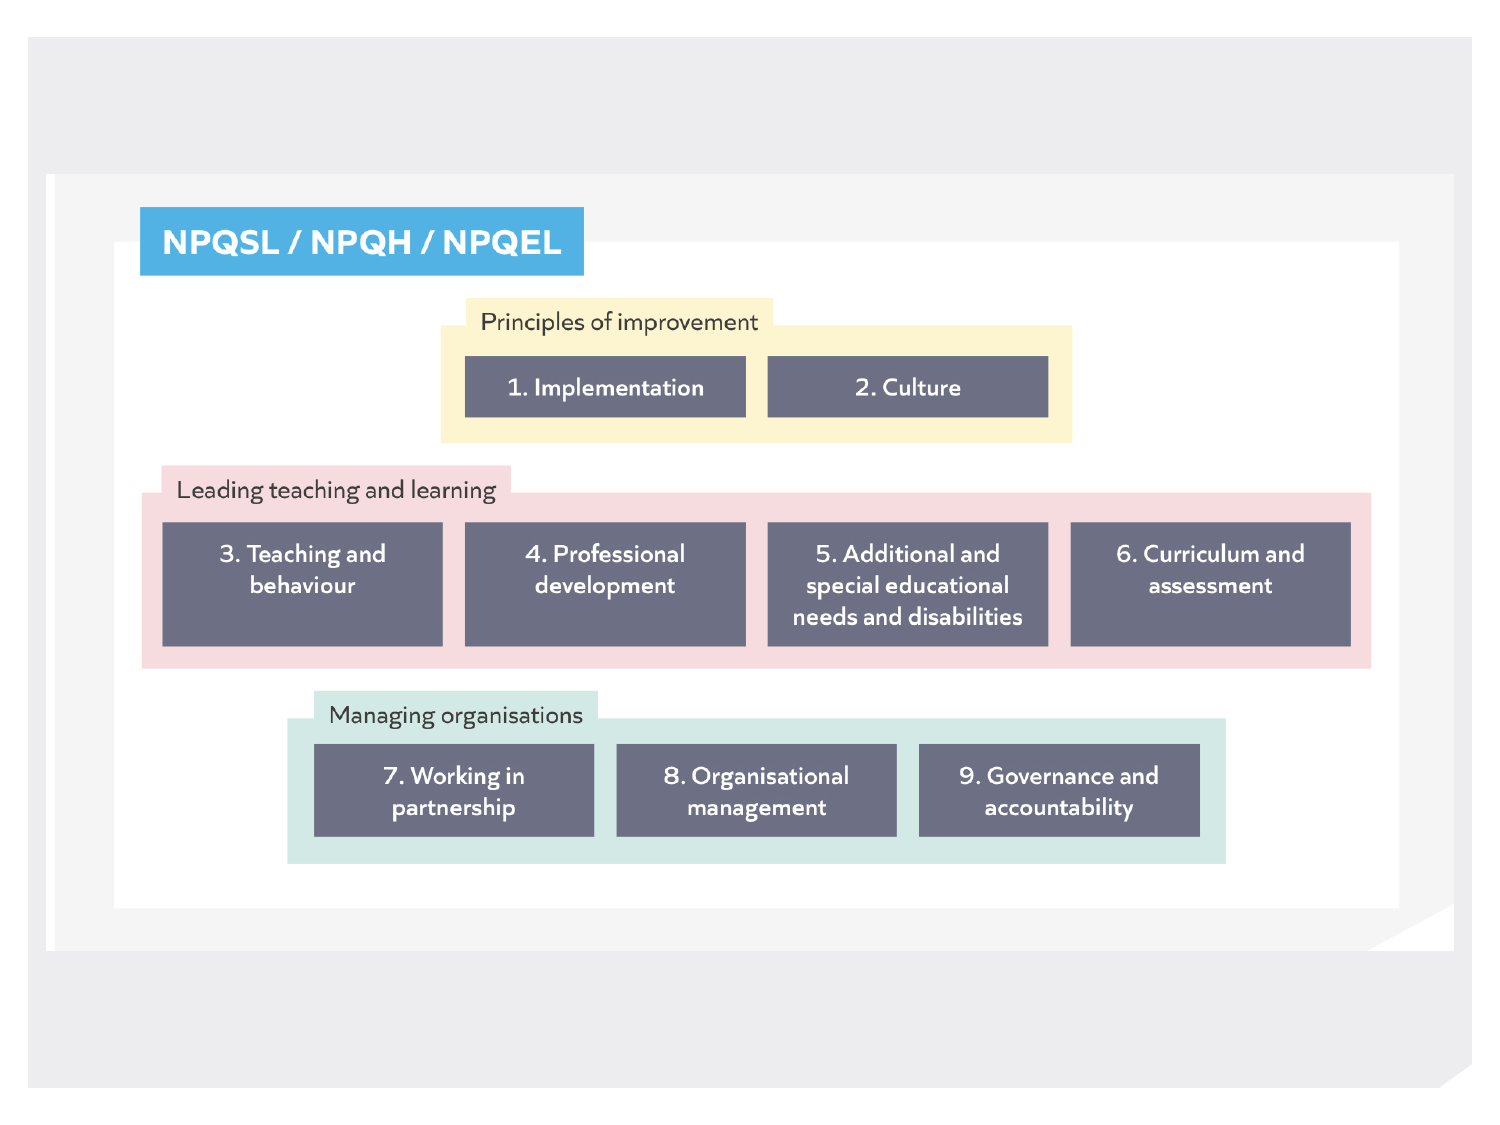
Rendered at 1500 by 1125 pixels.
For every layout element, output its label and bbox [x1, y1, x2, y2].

picture [28, 37, 1472, 1088]
